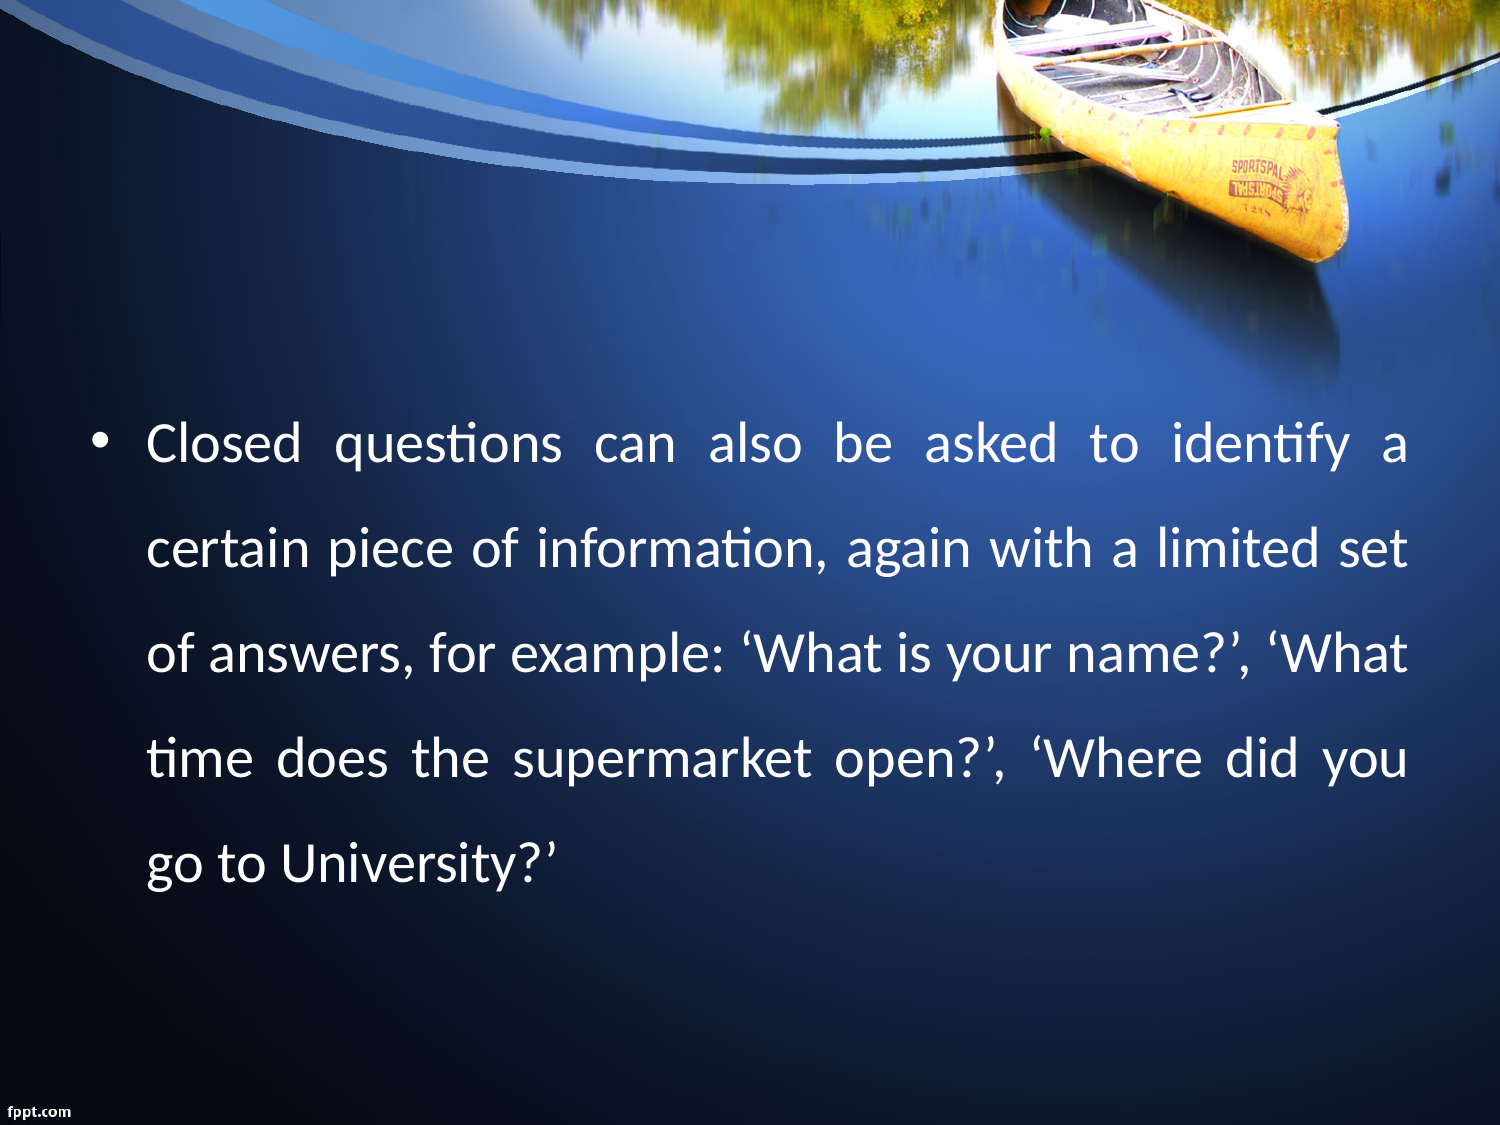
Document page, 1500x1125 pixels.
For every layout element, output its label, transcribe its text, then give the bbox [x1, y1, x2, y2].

picture [0, 0, 1500, 1125]
list Closed questions can also be asked to identify a certain piece of information, again with a limited set of answers, for example: ‘What is your name?’, ‘What time does the supermarket open?’, ‘Where did you go to University?’ [75, 362, 1425, 1005]
